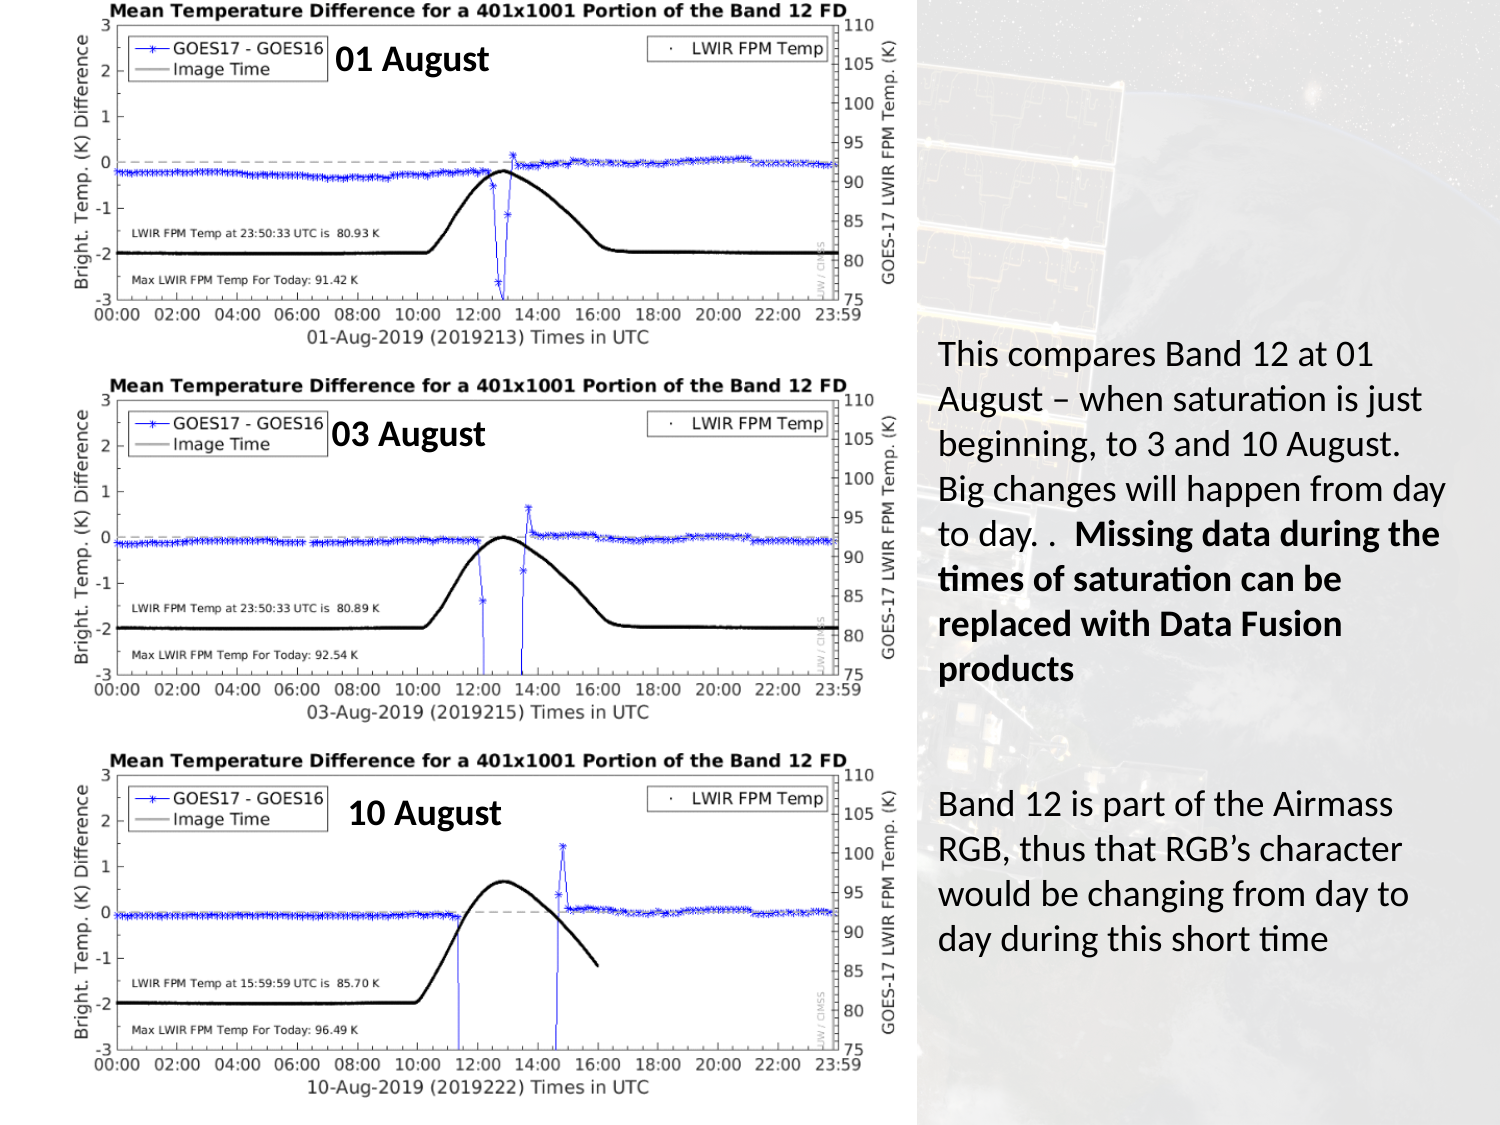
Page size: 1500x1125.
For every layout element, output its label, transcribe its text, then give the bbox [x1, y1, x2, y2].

picture [0, 0, 917, 1125]
text_box This compares Band 12 at 01 August – when saturation is just beginning, to 3 and 10 August. Big changes will happen from day to day. . Missing data during the times of saturation can be replaced with Data Fusion products Band 12 is part of the Airmass RGB, thus that RGB’s character would be changing from day to day during this short time [923, 321, 1474, 966]
